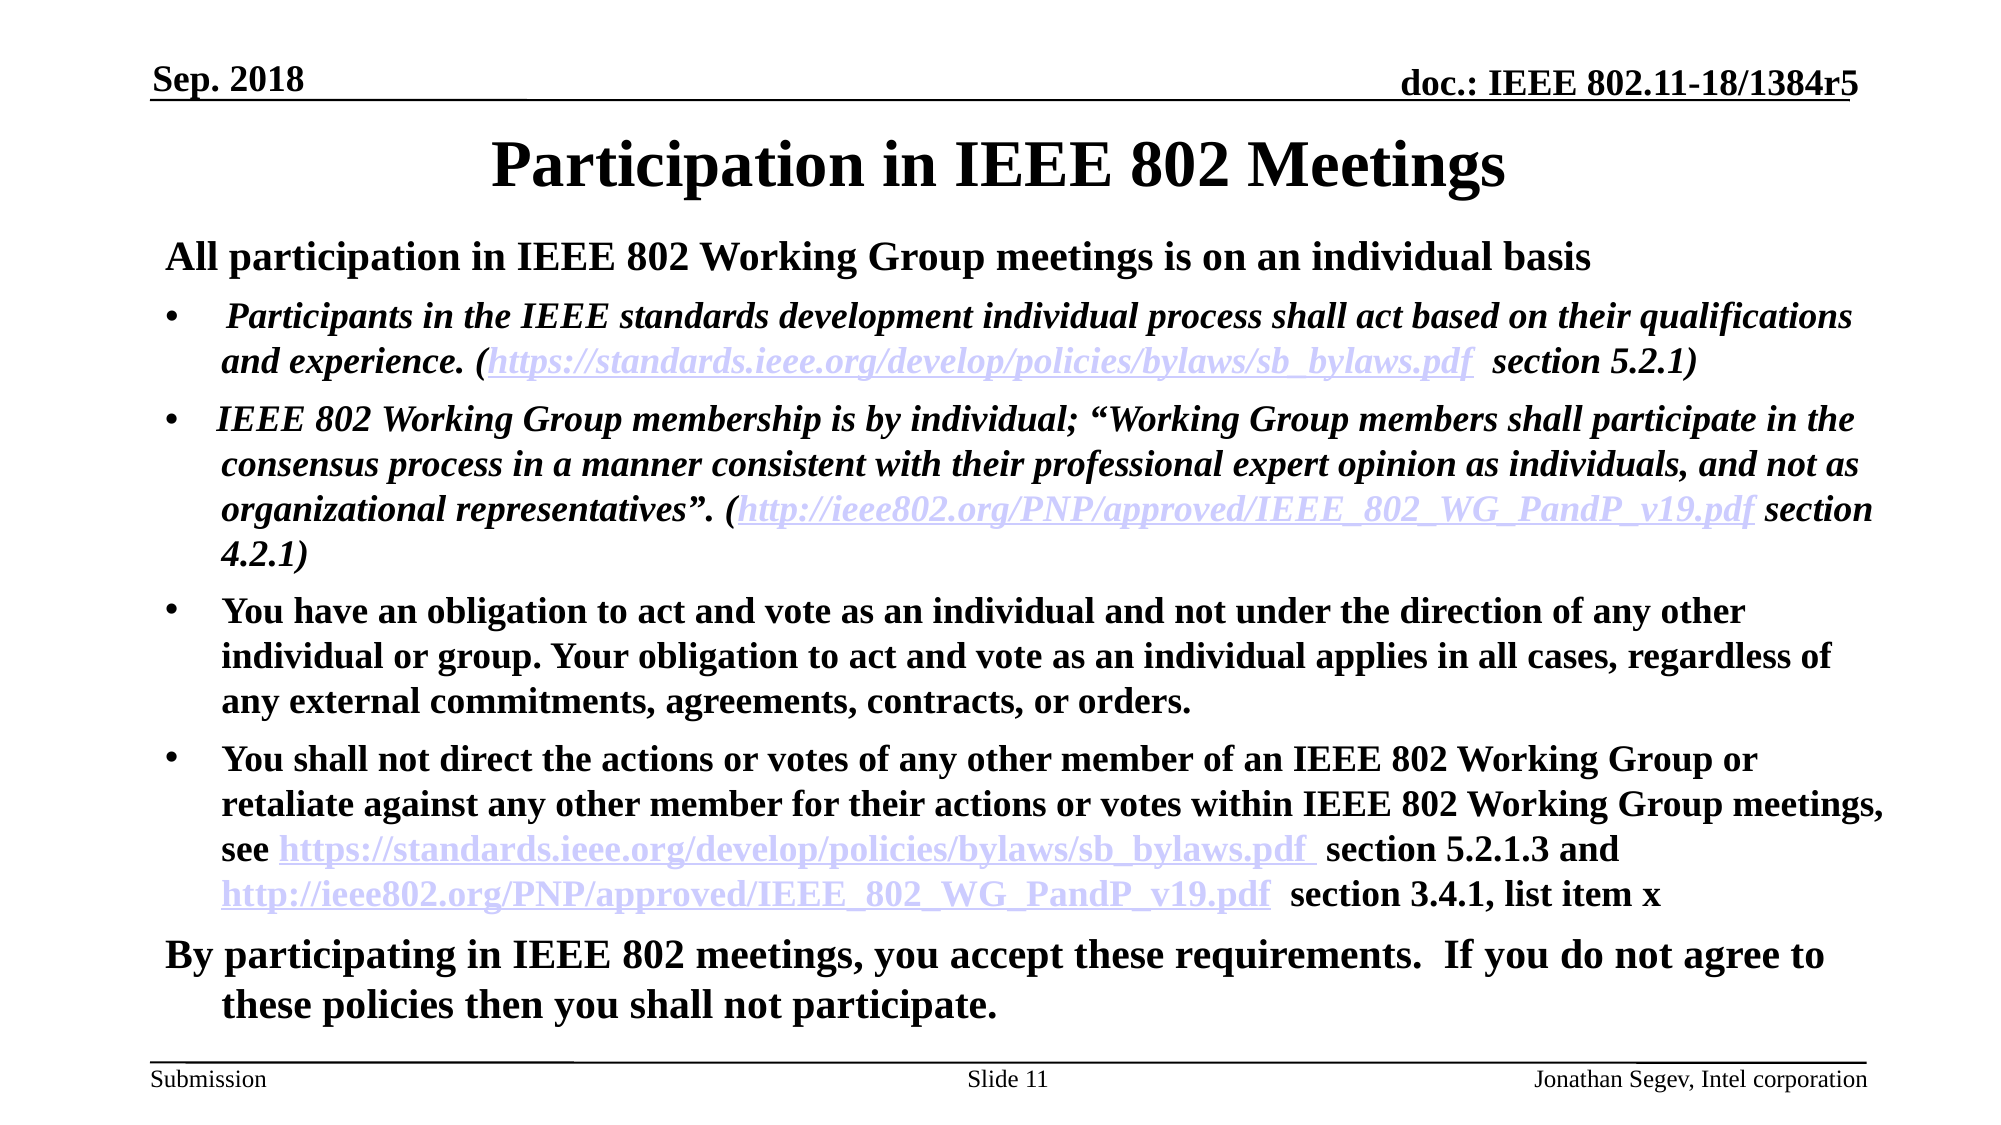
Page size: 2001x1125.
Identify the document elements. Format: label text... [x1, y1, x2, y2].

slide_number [152, 54, 563, 100]
footer Jonathan Segev, Intel corporation [1171, 1061, 1869, 1093]
title Participation in IEEE 802 Meetings [149, 112, 1850, 209]
list All participation in IEEE 802 Working Group meetings is on an individual basis • Participants in the IEEE standards development individual process shall act based on their qualifications and experience. (https://standards.ieee.org/develop/policies/bylaws/sb_bylaws.pdf section 5.2.1) • IEEE 802 Working Group membership is by individual; “Working Group members shall participate in the consensus process in a manner consistent with their professional expert opinion as individuals, and not as organizational representatives”. (http://ieee802.org/PNP/approved/IEEE_802_WG_PandP_v19.pdf section 4.2.1) You have an obligation to act and vote as an individual and not under the direction of any other individual or group. Your obligation to act and vote as an individual applies in all cases, regardless of any external commitments, agreements, contracts, or orders. You shall not direct the actions or votes of any other member of an IEEE 802 Working Group or retaliate against any other member for their actions or votes within IEEE 802 Working Group meetings, see https://standards.ieee.org/develop/policies/bylaws/sb_bylaws.pdf section 5.2.1.3 and http://ieee802.org/PNP/approved/IEEE_802_WG_PandP_v19.pdf section 3.4.1, list item x By participating in IEEE 802 meetings, you accept these requirements. If you do not agree to these policies then you shall not participate. [149, 220, 1910, 1000]
slide_number Slide 11 [950, 1061, 1067, 1123]
